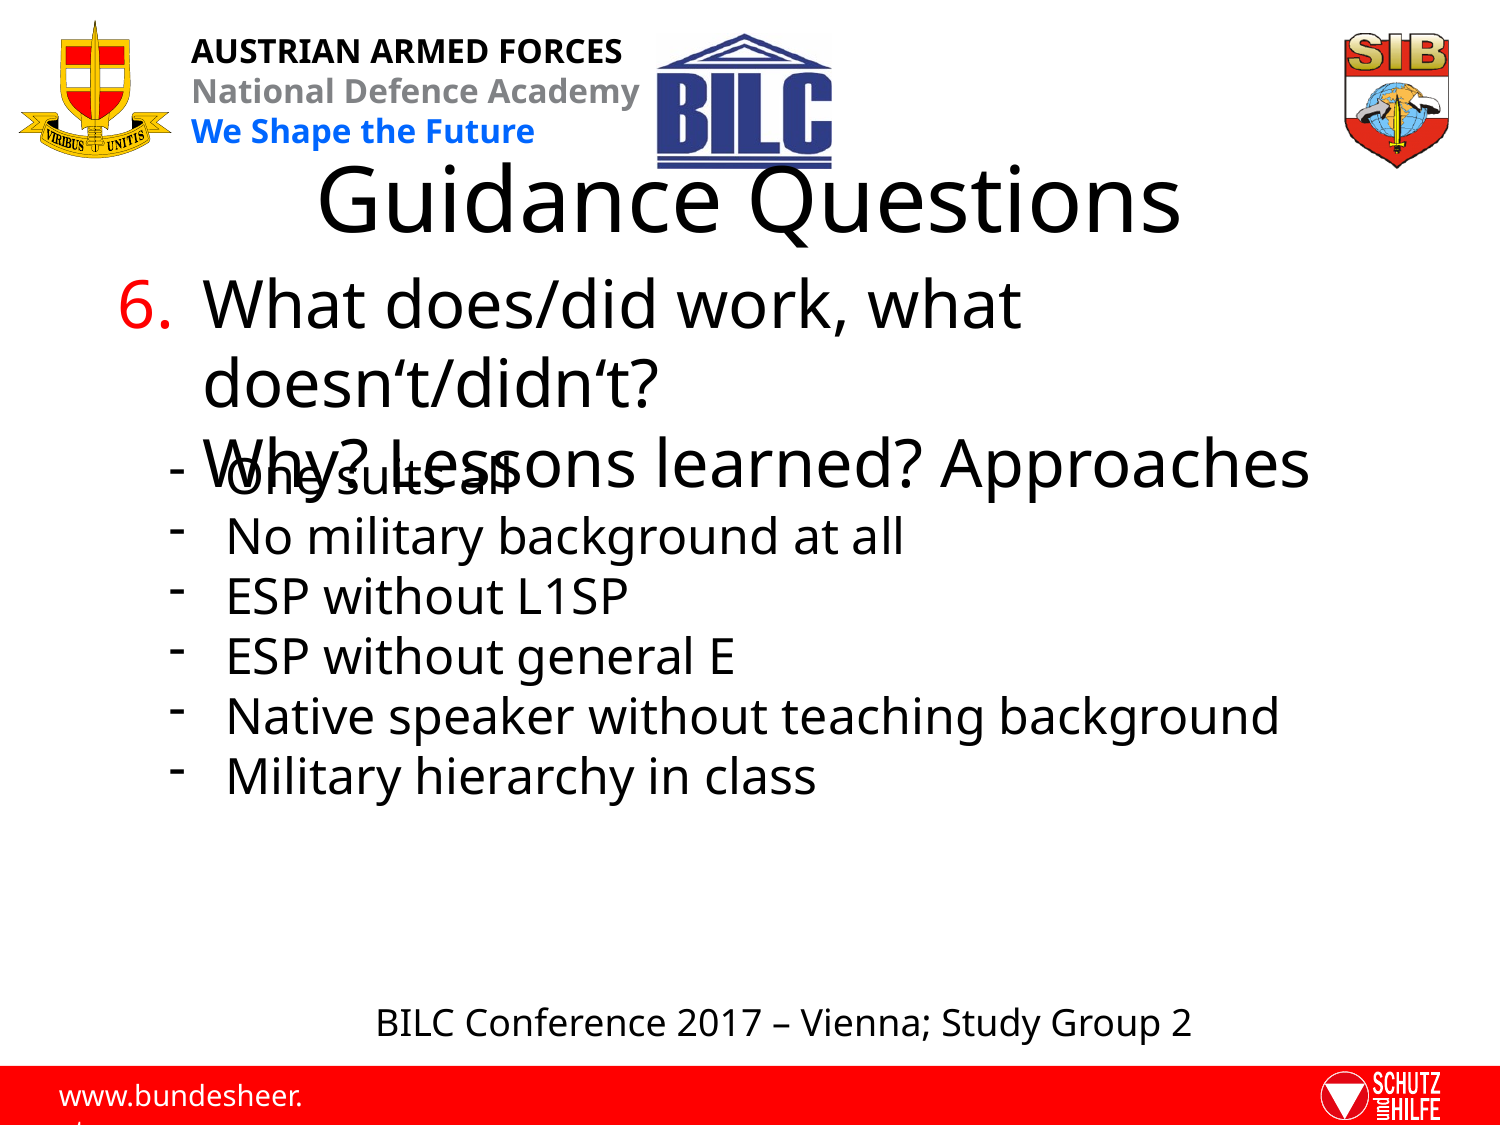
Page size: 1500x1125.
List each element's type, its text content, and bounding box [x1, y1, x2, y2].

title Guidance Questions [103, 133, 1397, 253]
text_box One suits all No military background at all ESP without L1SP ESP without general E Native speaker without teaching background Military hierarchy in class [154, 437, 1298, 873]
picture [1344, 33, 1449, 169]
picture [656, 33, 832, 133]
text_box BILC Conference 2017 – Vienna; Study Group 2 [360, 991, 1209, 1051]
list What does/did work, what doesn‘t/didn‘t? Why? Lessons learned? Approaches [103, 253, 1467, 425]
